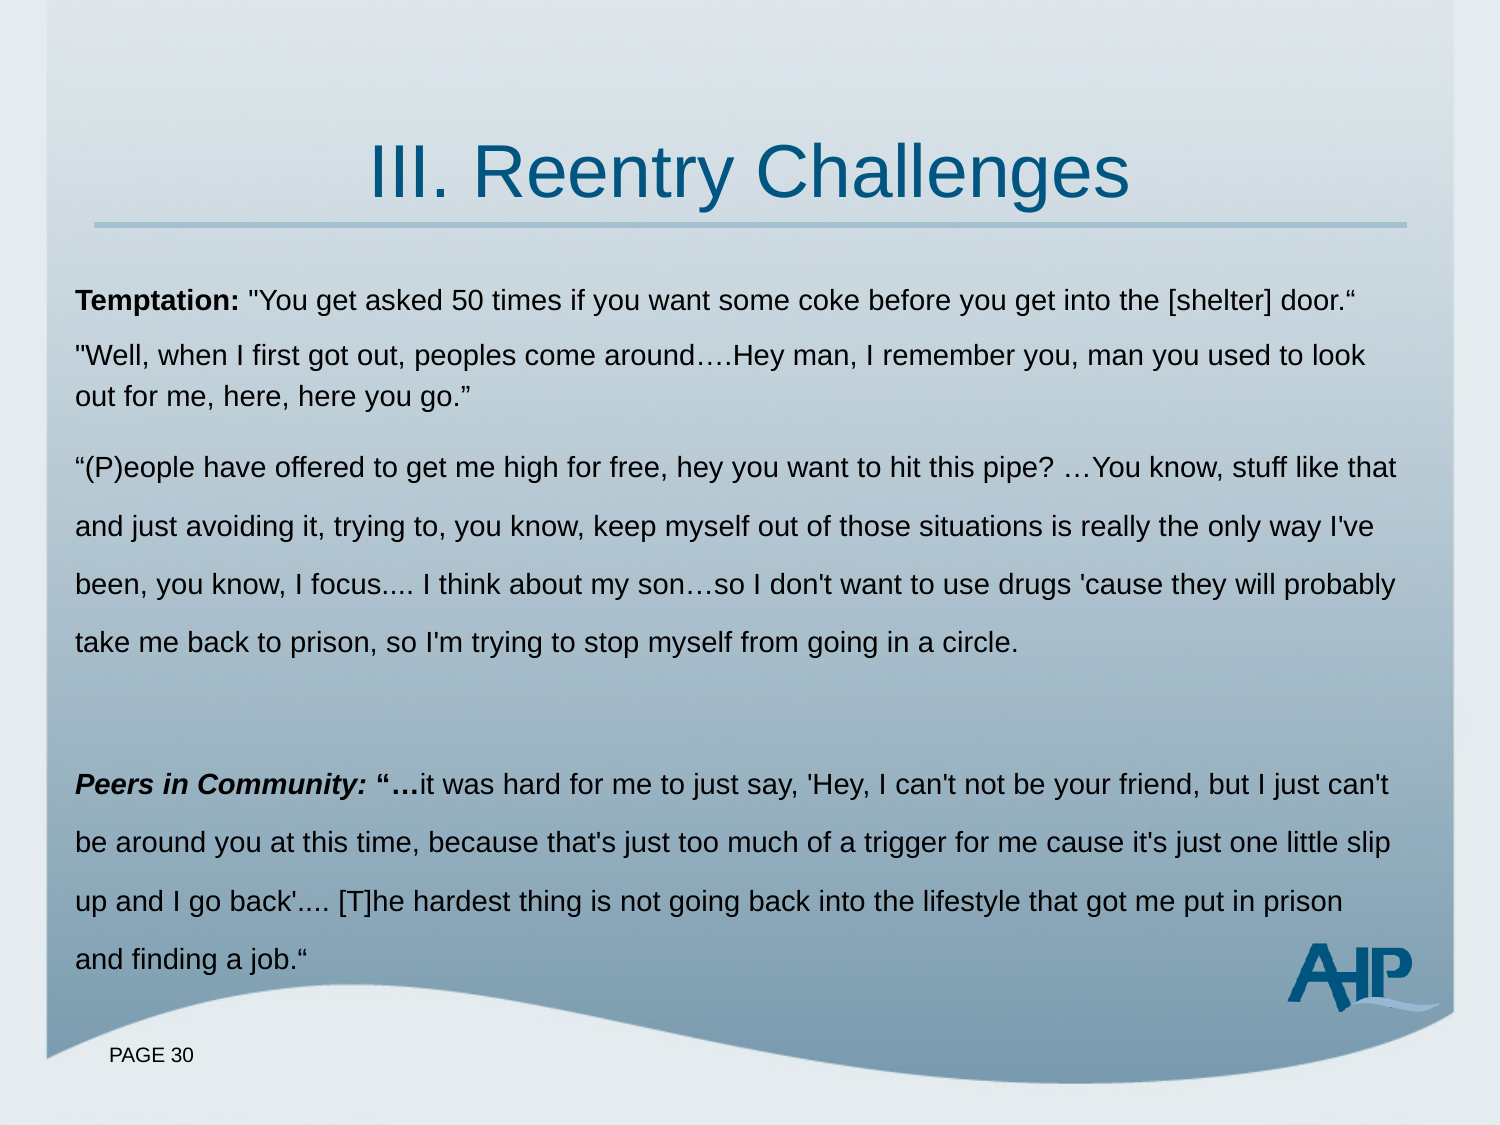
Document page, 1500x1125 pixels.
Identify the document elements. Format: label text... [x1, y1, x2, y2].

title III. Reentry Challenges [75, 0, 1425, 213]
picture [0, 0, 1500, 1125]
list Temptation: "You get asked 50 times if you want some coke before you get into the [shelter] door.“ "Well, when I first got out, peoples come around….Hey man, I remember you, man you used to look out for me, here, here you go.” “(P)eople have offered to get me high for free, hey you want to hit this pipe? …You know, stuff like that and just avoiding it, trying to, you know, keep myself out of those situations is really the only way I've been, you know, I focus.... I think about my son…so I don't want to use drugs 'cause they will probably take me back to prison, so I'm trying to stop myself from going in a circle. Peers in Community: “…it was hard for me to just say, 'Hey, I can't not be your friend, but I just can't be around you at this time, because that's just too much of a trigger for me cause it's just one little slip up and I go back'.... [T]he hardest thing is not going back into the lifestyle that got me put in prison and finding a job.“ [75, 187, 1400, 1050]
picture [185, 1050, 191, 1061]
